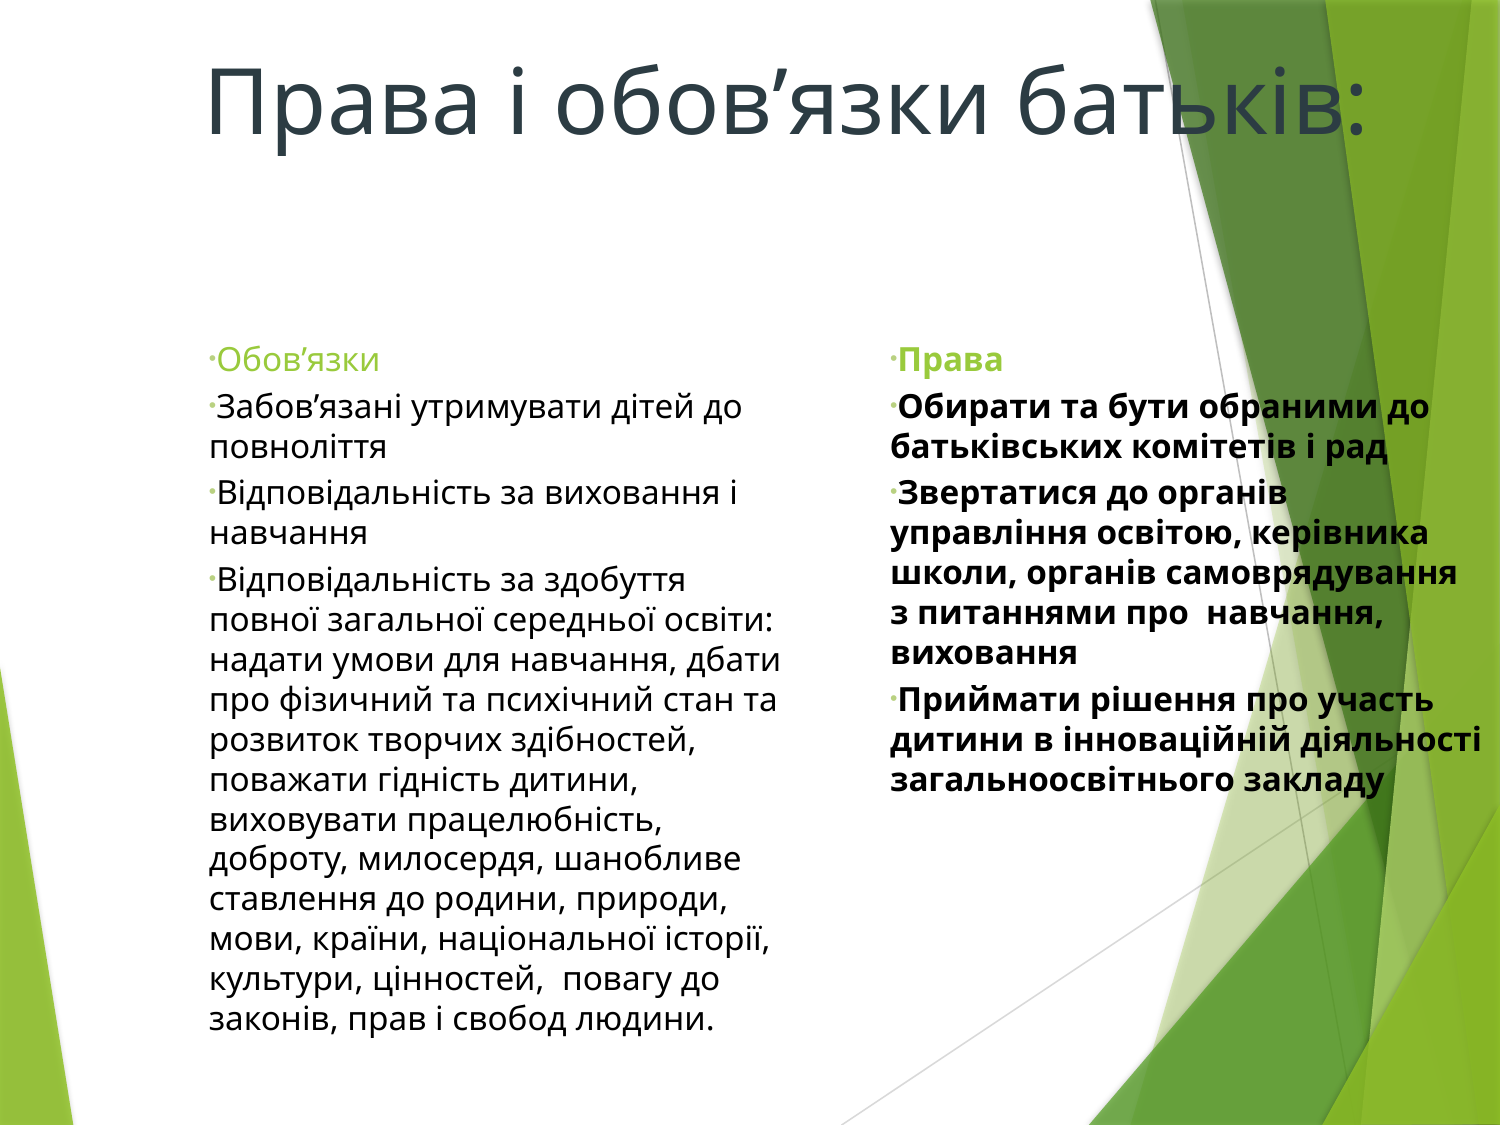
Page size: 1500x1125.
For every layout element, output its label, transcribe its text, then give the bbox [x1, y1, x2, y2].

list Обов’язки Забов’язані утримувати дітей до повноліття Відповідальність за виховання і навчання Відповідальність за здобуття повної загальної середньої освіти: надати умови для навчання, дбати про фізичний та психічний стан та розвиток творчих здібностей, поважати гідність дитини, виховувати працелюбність, доброту, милосердя, шанобливе ставлення до родини, природи, мови, країни, національної історії, культури, цінностей, повагу до законів, прав і свобод людини. [193, 331, 819, 1006]
title Права і обов’язки батьків: [188, 35, 1468, 275]
list Права Обирати та бути обраними до батьківських комітетів і рад Звертатися до органів управління освітою, керівника школи, органів самоврядування з питаннями про навчання, виховання Приймати рішення про участь дитини в інноваційній діяльності загальноосвітнього закладу [875, 331, 1500, 1006]
